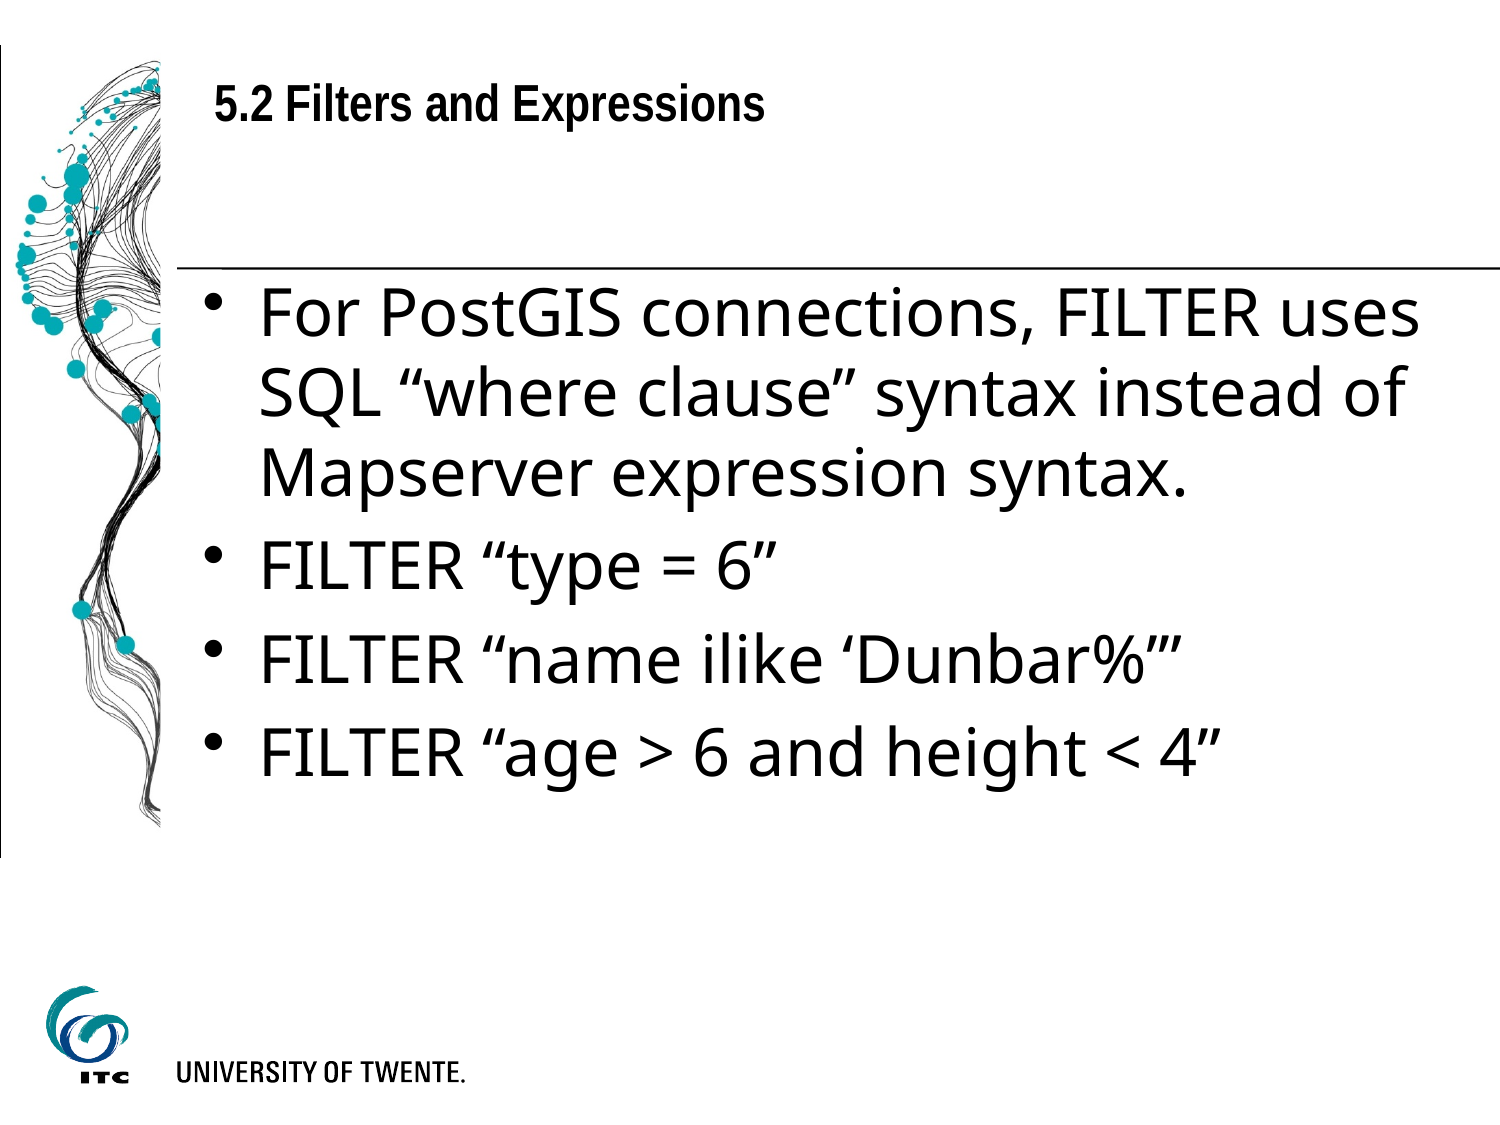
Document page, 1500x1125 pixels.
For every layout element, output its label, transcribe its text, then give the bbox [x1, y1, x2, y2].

picture [0, 45, 161, 858]
text_box For PostGIS connections, FILTER uses SQL “where clause” syntax instead of Mapserver expression syntax. FILTER “type = 6” FILTER “name ilike ‘Dunbar%’” FILTER “age > 6 and height < 4” [187, 262, 1450, 888]
title 5.2 Filters and Expressions [200, 62, 1388, 225]
picture [45, 985, 129, 1084]
